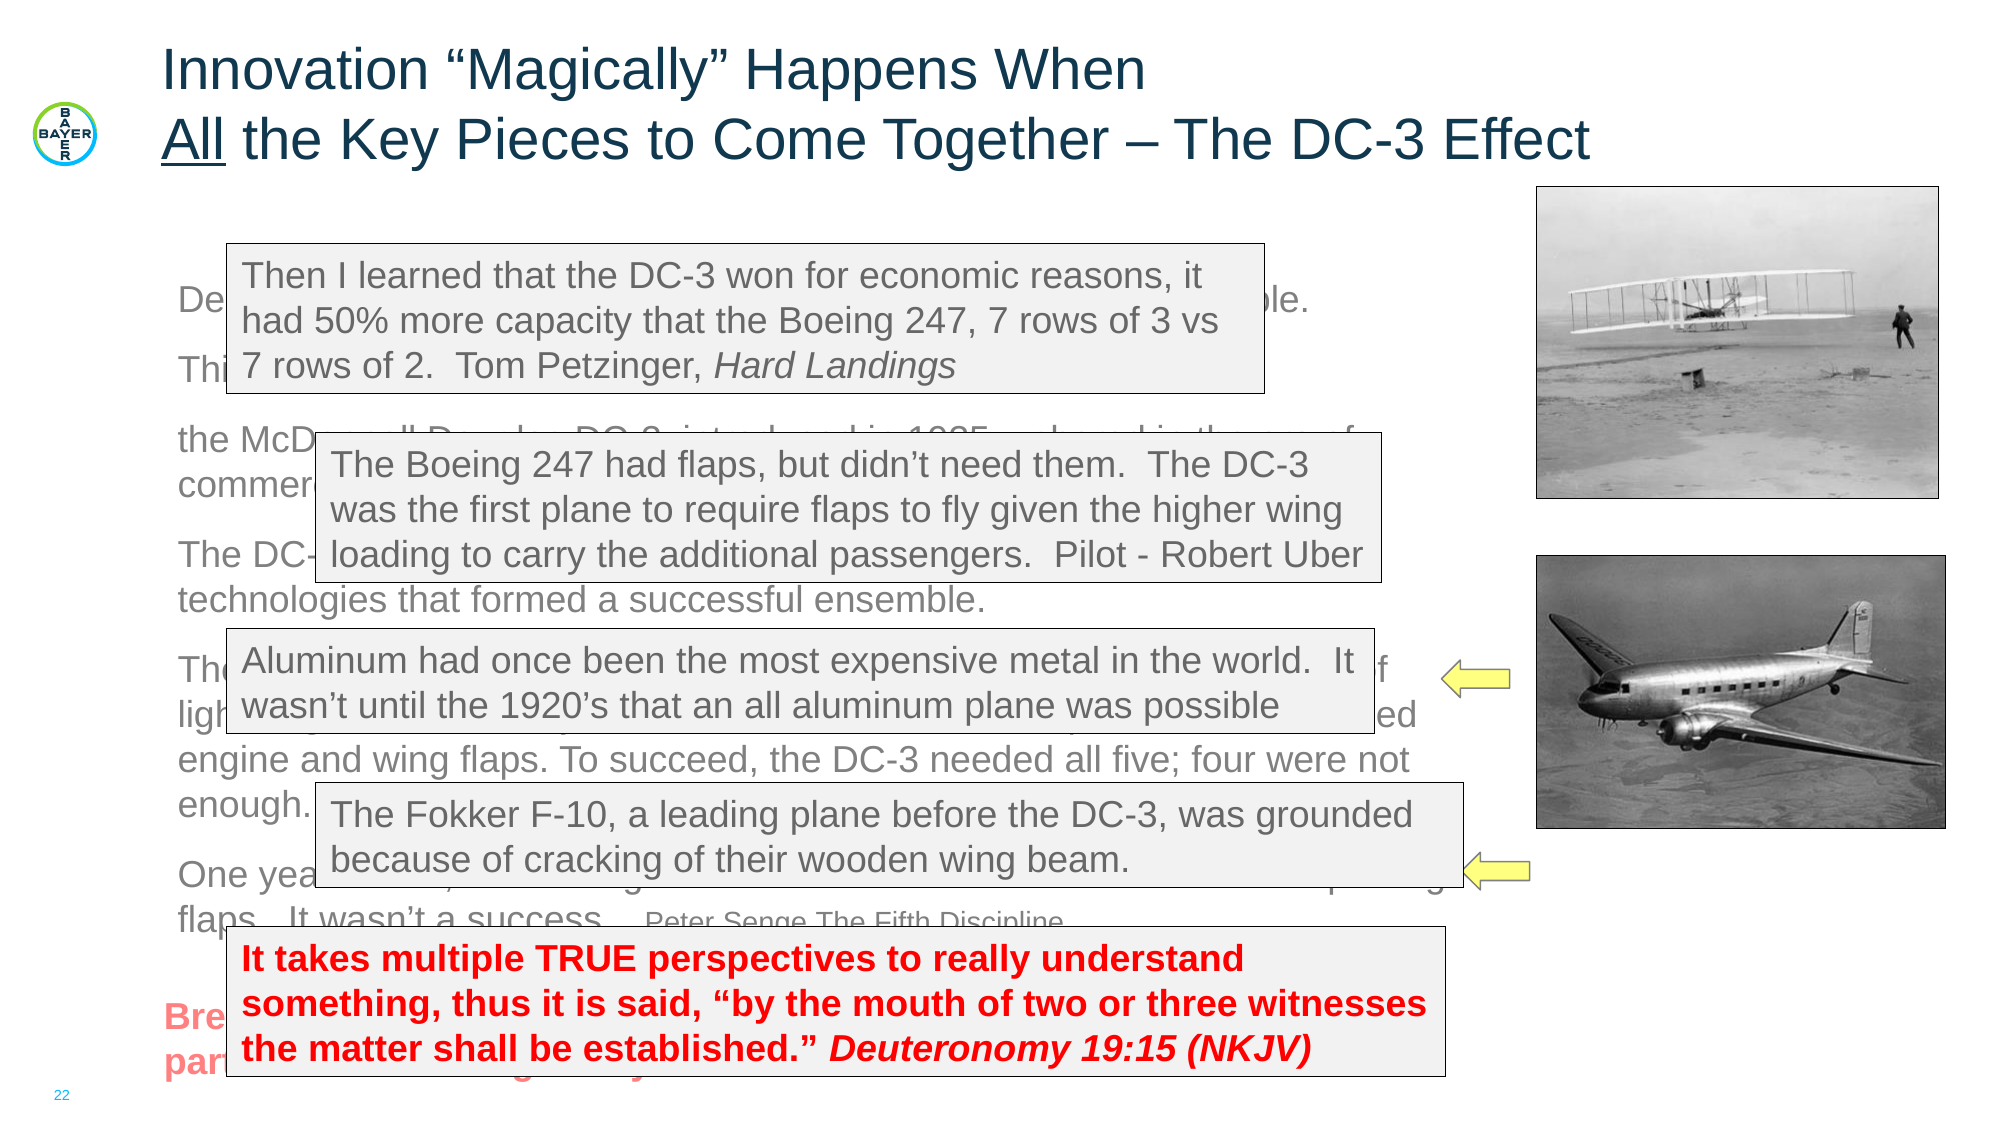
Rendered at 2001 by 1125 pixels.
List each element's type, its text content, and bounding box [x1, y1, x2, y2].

text_box Aluminum had once been the most expensive metal in the world. It wasn’t until the 1920’s that an all aluminum plane was possible [226, 628, 1375, 734]
picture [1535, 186, 1940, 500]
text_box It takes multiple TRUE perspectives to really understand something, thus it is said, “by the mouth of two or three witnesses the matter shall be established.” Deuteronomy 19:15 (NKJV) [226, 926, 1446, 1077]
title Innovation “Magically” Happens When All the Key Pieces to Come Together – The DC-3 Effect [161, 29, 1933, 172]
text_box Then I learned that the DC-3 won for economic reasons, it had 50% more capacity that the Boeing 247, 7 rows of 3 vs 7 rows of 2. Tom Petzinger, Hard Landings [226, 243, 1265, 394]
text_box [118, 213, 1614, 1114]
slide_number 22 [29, 1085, 95, 1104]
text_box The Boeing 247 had flaps, but didn’t need them. The DC-3 was the first plane to require flaps to fly given the higher wing loading to carry the additional passengers. Pilot - Robert Uber [315, 432, 1382, 583]
picture [64, 105, 81, 111]
text_box The Fokker F-10, a leading plane before the DC-3, was grounded because of cracking of their wooden wing beam. [315, 782, 1464, 888]
picture [1536, 554, 1946, 829]
